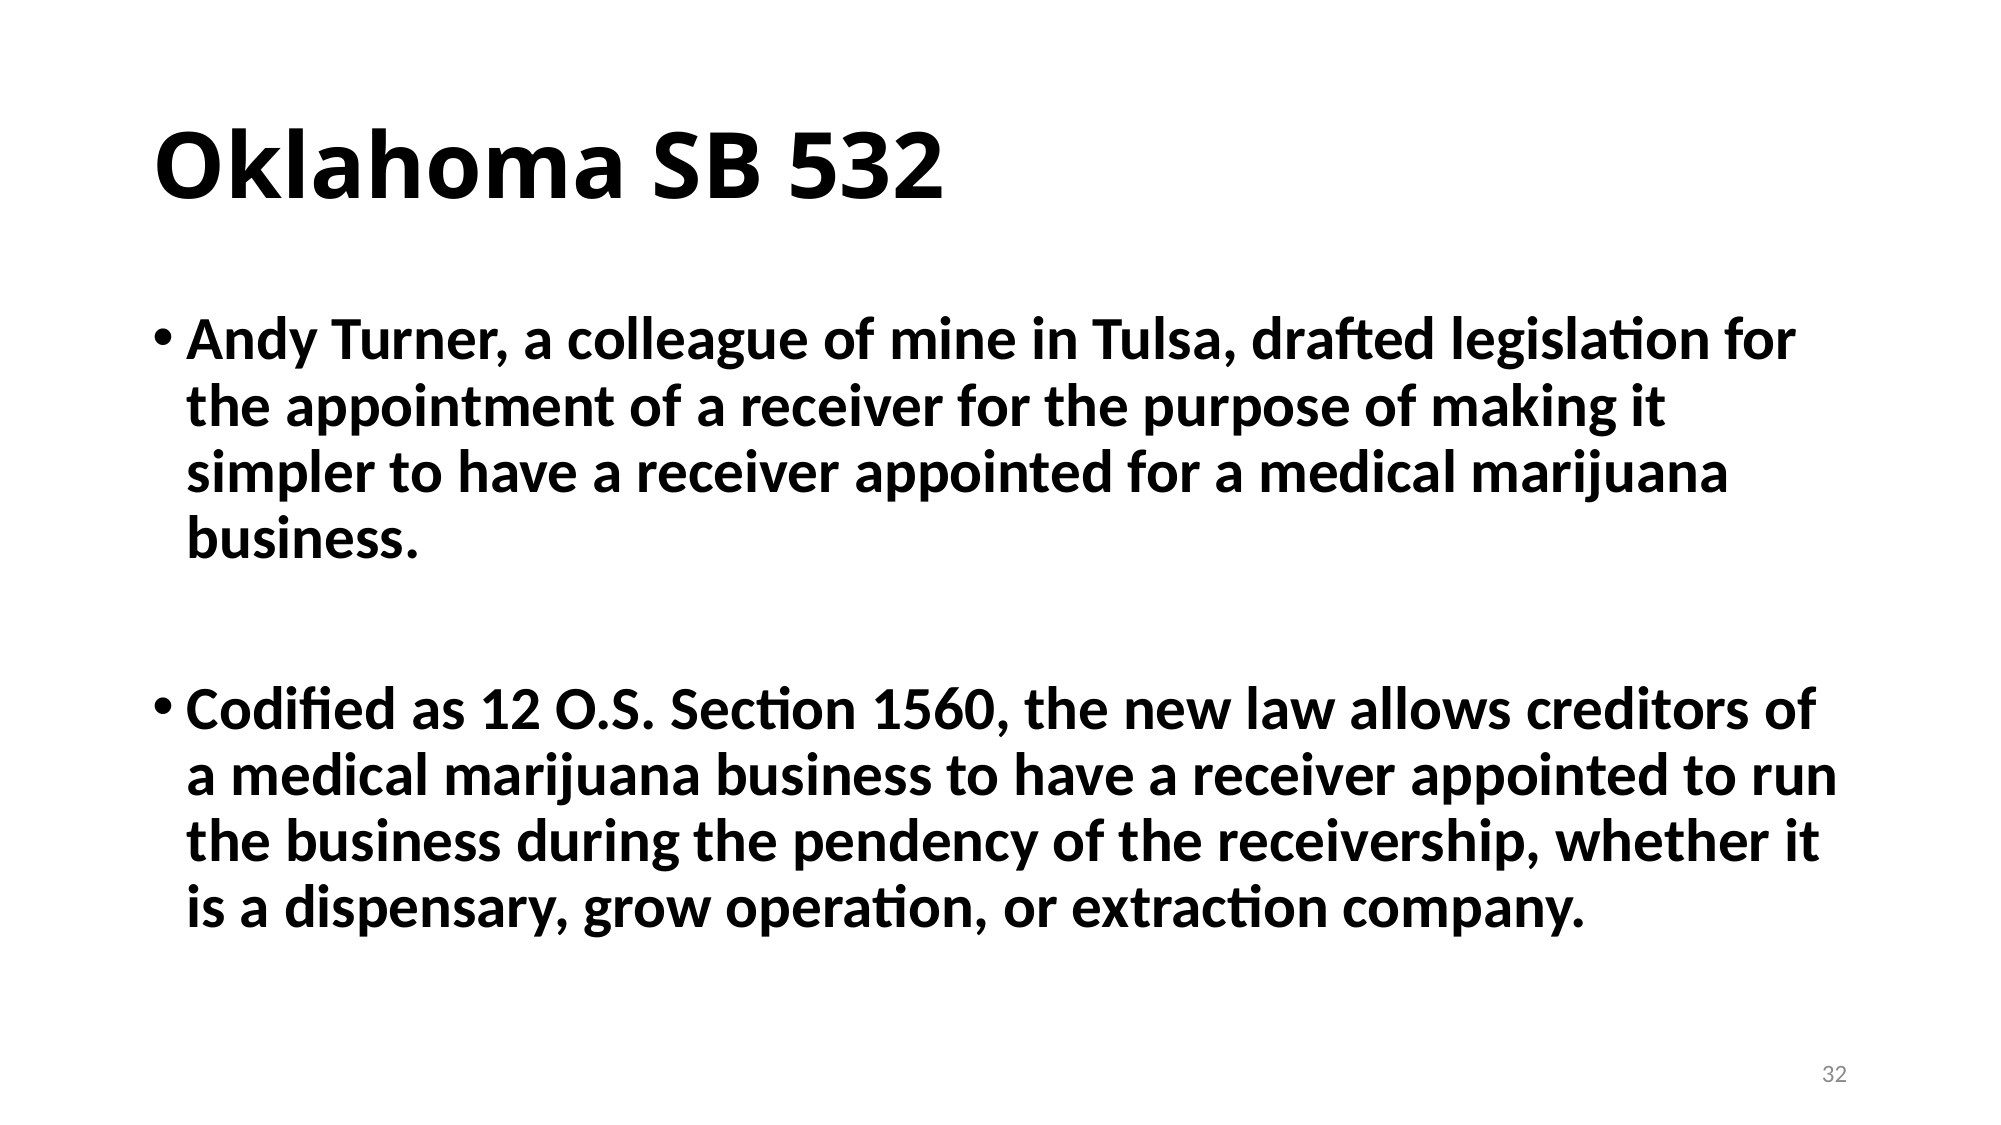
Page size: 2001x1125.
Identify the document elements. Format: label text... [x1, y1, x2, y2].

title Oklahoma SB 532 [137, 59, 1863, 278]
list Andy Turner, a colleague of mine in Tulsa, drafted legislation for the appointment of a receiver for the purpose of making it simpler to have a receiver appointed for a medical marijuana business. Codified as 12 O.S. Section 1560, the new law allows creditors of a medical marijuana business to have a receiver appointed to run the business during the pendency of the receivership, whether it is a dispensary, grow operation, or extraction company. [137, 299, 1863, 1014]
slide_number 32 [1412, 1042, 1863, 1103]
